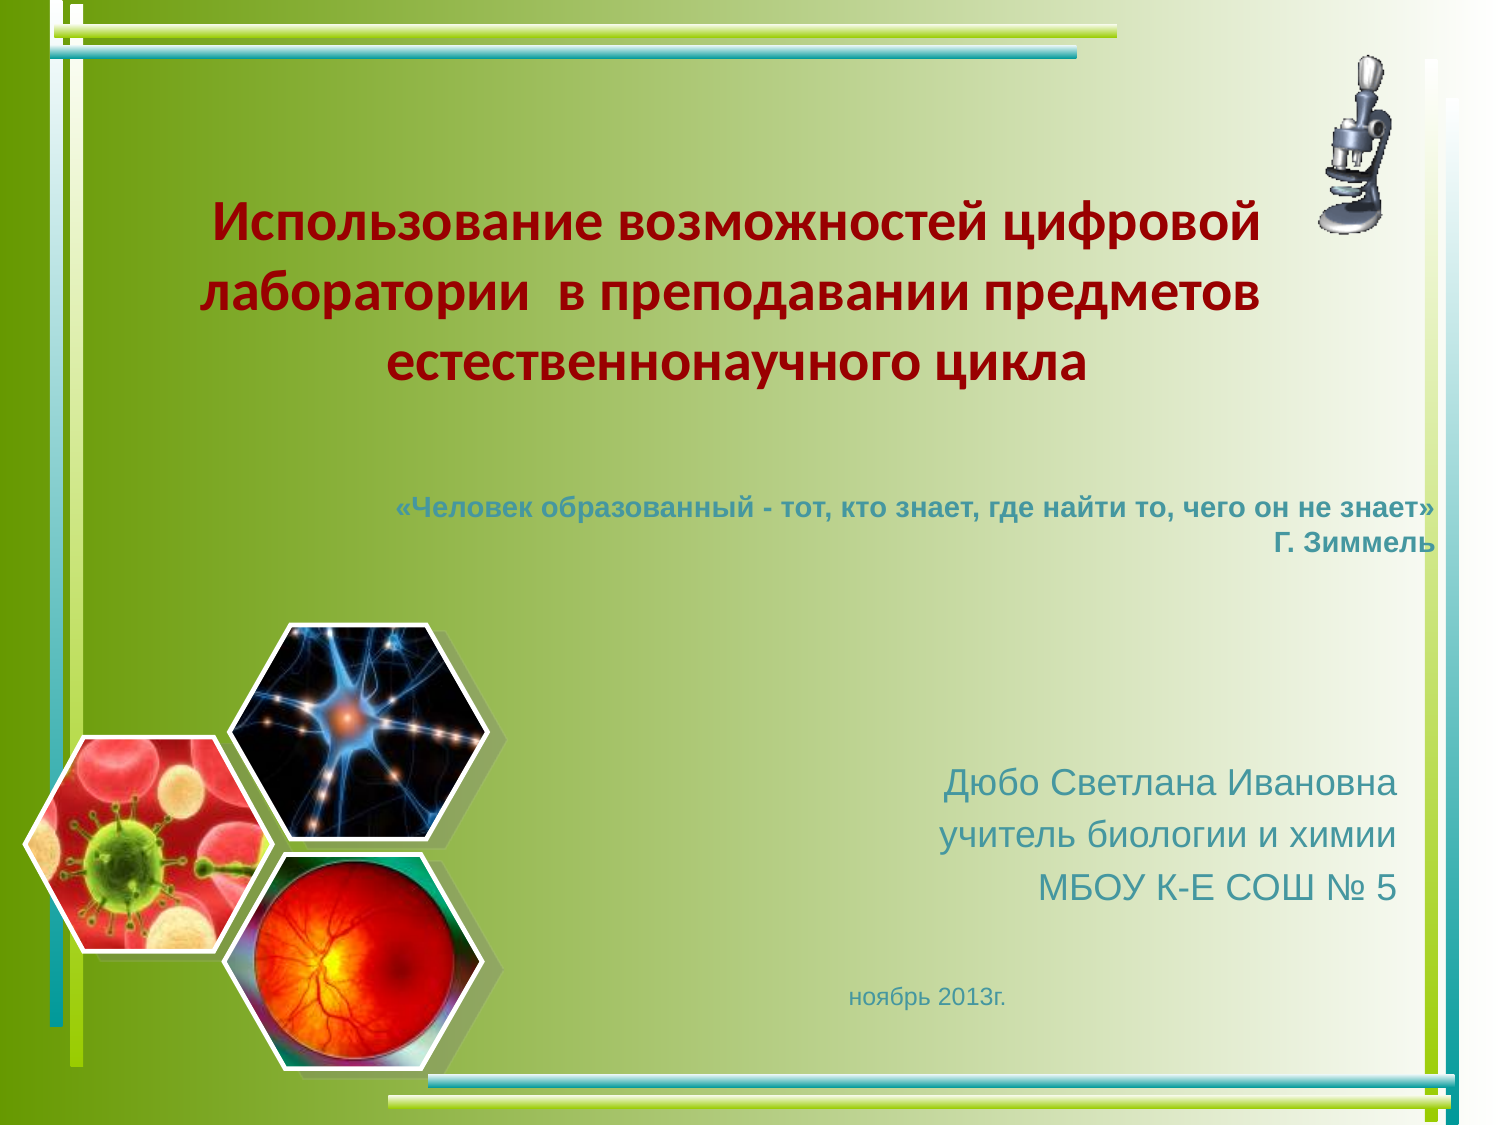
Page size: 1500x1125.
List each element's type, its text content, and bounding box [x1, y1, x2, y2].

subtitle Дюбо Светлана Ивановна учитель биологии и химии МБОУ К-Е СОШ № 5 ноябрь 2013г. [549, 749, 1413, 1038]
picture [29, 740, 269, 948]
title Использование возможностей цифровой лаборатории в преподавании предметов естественнонаучного цикла [74, 58, 1401, 446]
text_box «Человек образованный - тот, кто знает, где найти то, чего он не знает» Г. Зиммель [380, 480, 1451, 566]
picture [228, 857, 479, 1066]
picture [233, 628, 484, 836]
picture [1299, 49, 1454, 241]
